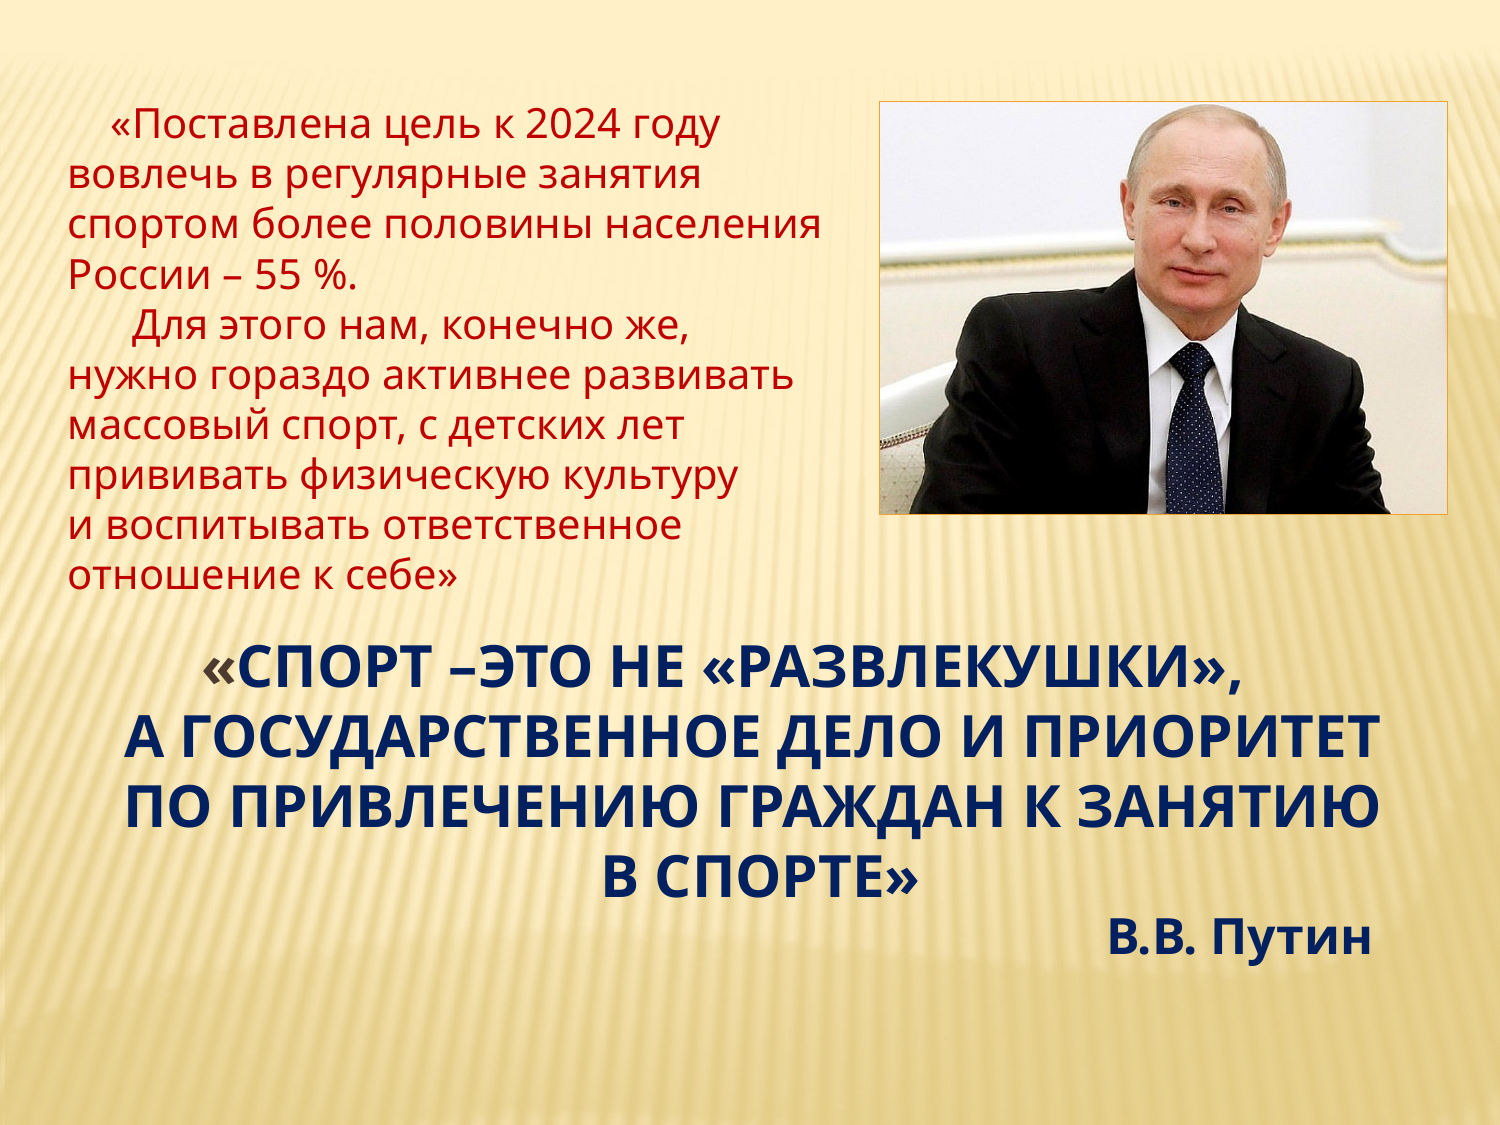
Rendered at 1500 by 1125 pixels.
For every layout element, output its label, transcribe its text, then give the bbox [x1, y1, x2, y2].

text_box «Поставлена цель к 2024 году вовлечь в регулярные занятия спортом более половины населения России – 55 %. Для этого нам, конечно же, нужно гораздо активнее развивать массовый спорт, с детских лет прививать физическую культуру и воспитывать ответственное отношение к себе» [53, 89, 845, 605]
picture [879, 101, 1448, 515]
list В.В. Путин [1057, 905, 1388, 988]
title «Спорт –это не «развлекушки», а государственное дело и приоритет по привлечению граждан к занятию в спорте» [62, 621, 1459, 917]
